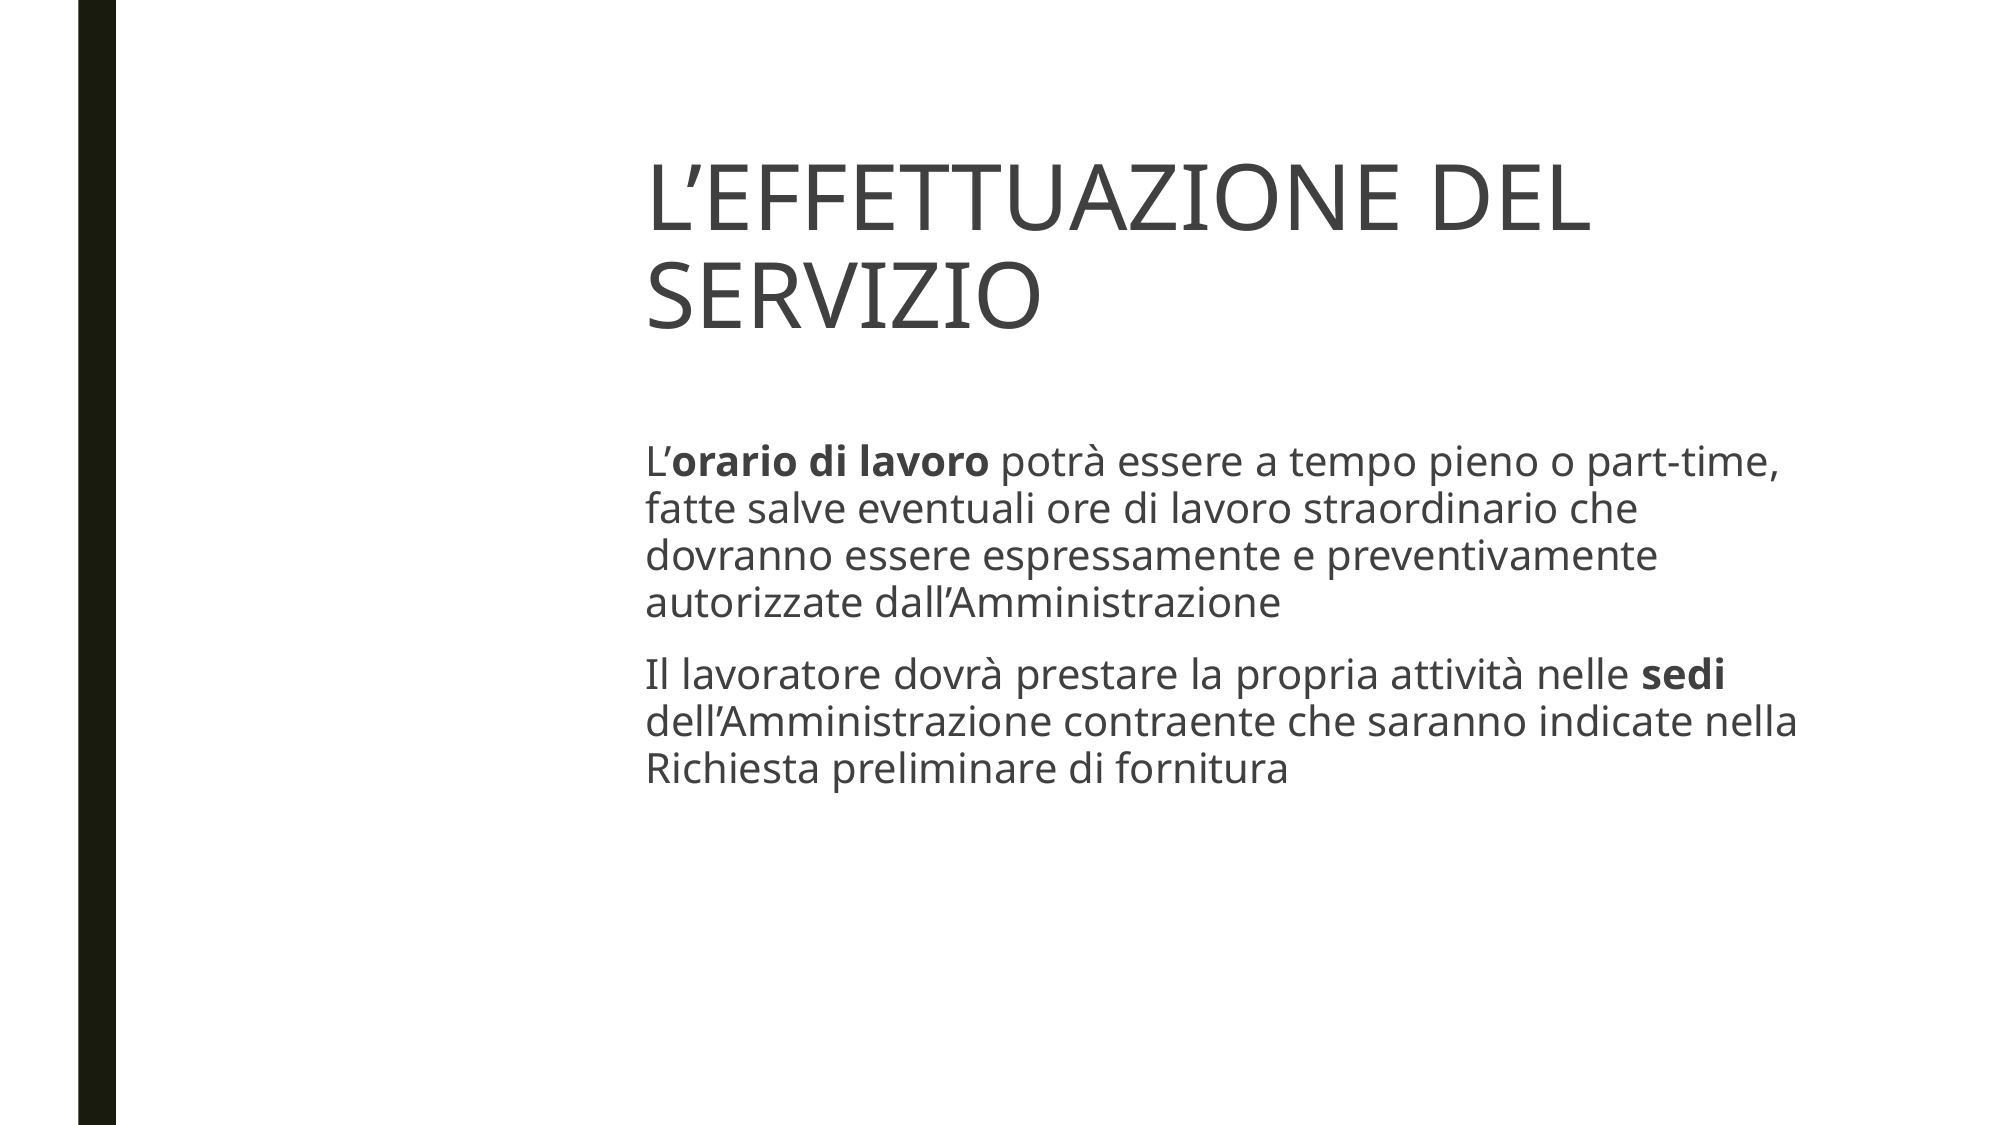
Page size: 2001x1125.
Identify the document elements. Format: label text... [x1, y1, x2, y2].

title L’EFFETTUAZIONE DEL SERVIZIO [630, 144, 1848, 394]
list L’orario di lavoro potrà essere a tempo pieno o part-time, fatte salve eventuali ore di lavoro straordinario che dovranno essere espressamente e preventivamente autorizzate dall’Amministrazione Il lavoratore dovrà prestare la propria attività nelle sedi dell’Amministrazione contraente che saranno indicate nella Richiesta preliminare di fornitura [630, 430, 1820, 945]
